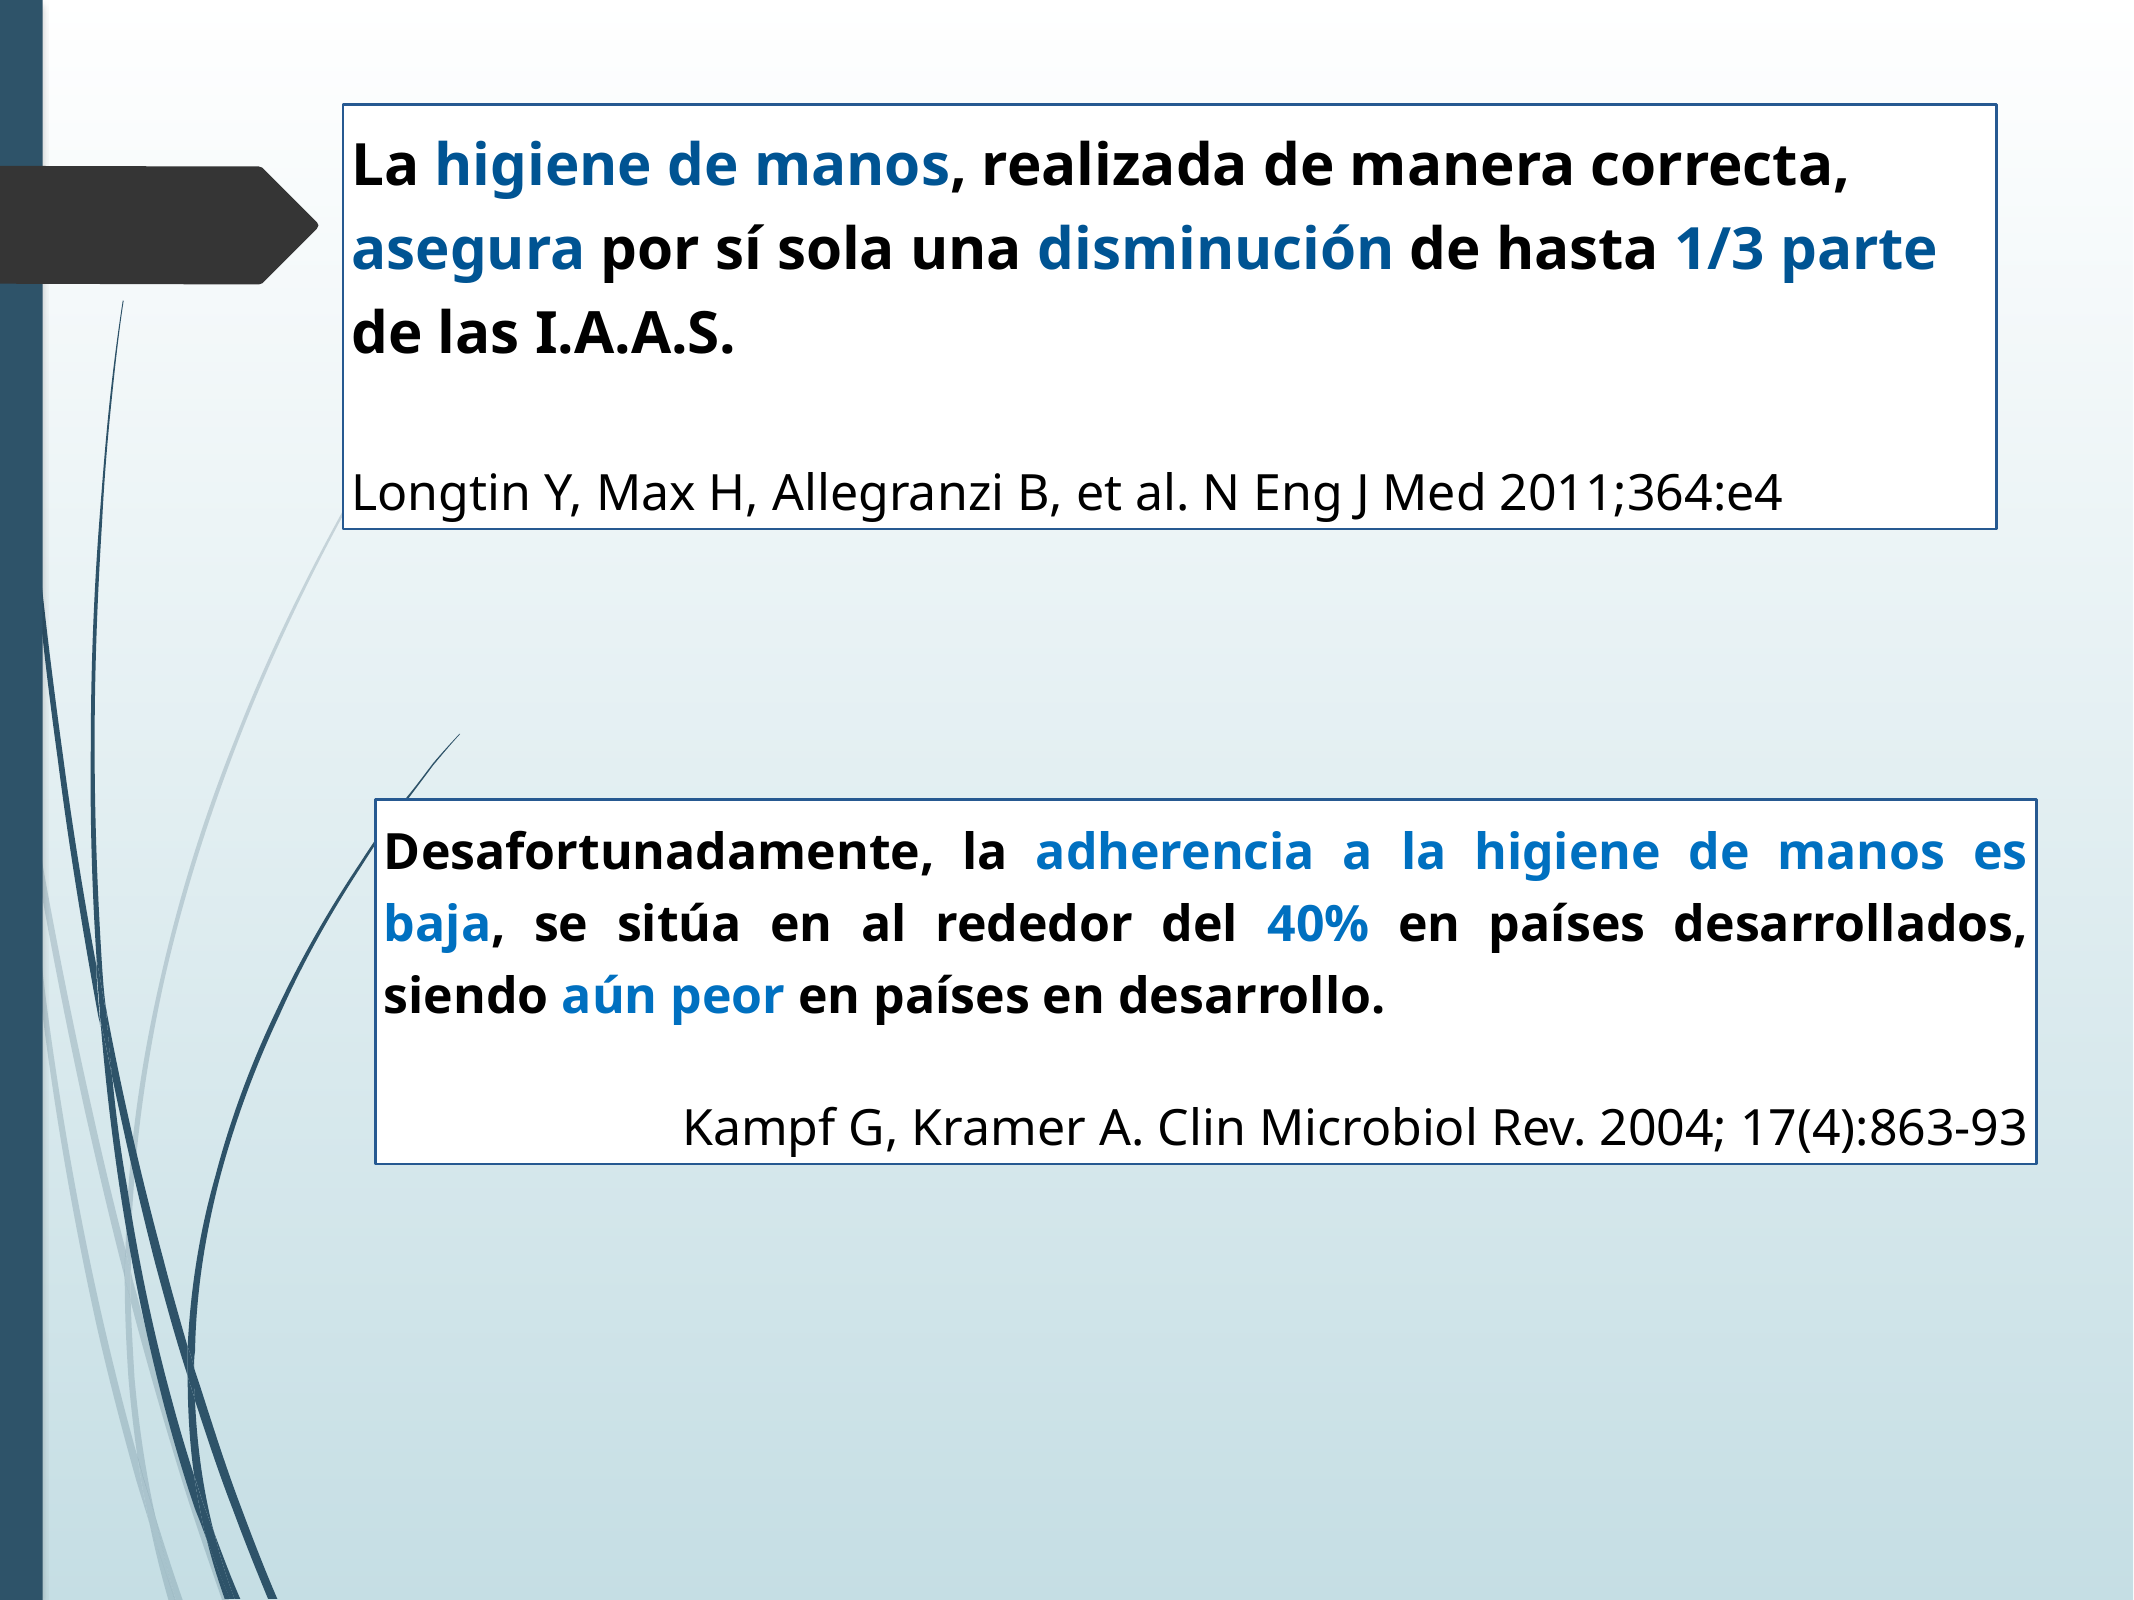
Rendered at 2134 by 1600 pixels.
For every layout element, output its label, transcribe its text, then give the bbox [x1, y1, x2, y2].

text_box Desafortunadamente, la adherencia a la higiene de manos es baja, se sitúa en al rededor del 40% en países desarrollados, siendo aún peor en países en desarrollo. Kampf G, Kramer A. Clin Microbiol Rev. 2004; 17(4):863-93 [374, 798, 2038, 1165]
text_box La higiene de manos, realizada de manera correcta, asegura por sí sola una disminución de hasta 1/3 parte de las I.A.A.S. Longtin Y, Max H, Allegranzi B, et al. N Eng J Med 2011;364:e4 [342, 103, 1998, 530]
